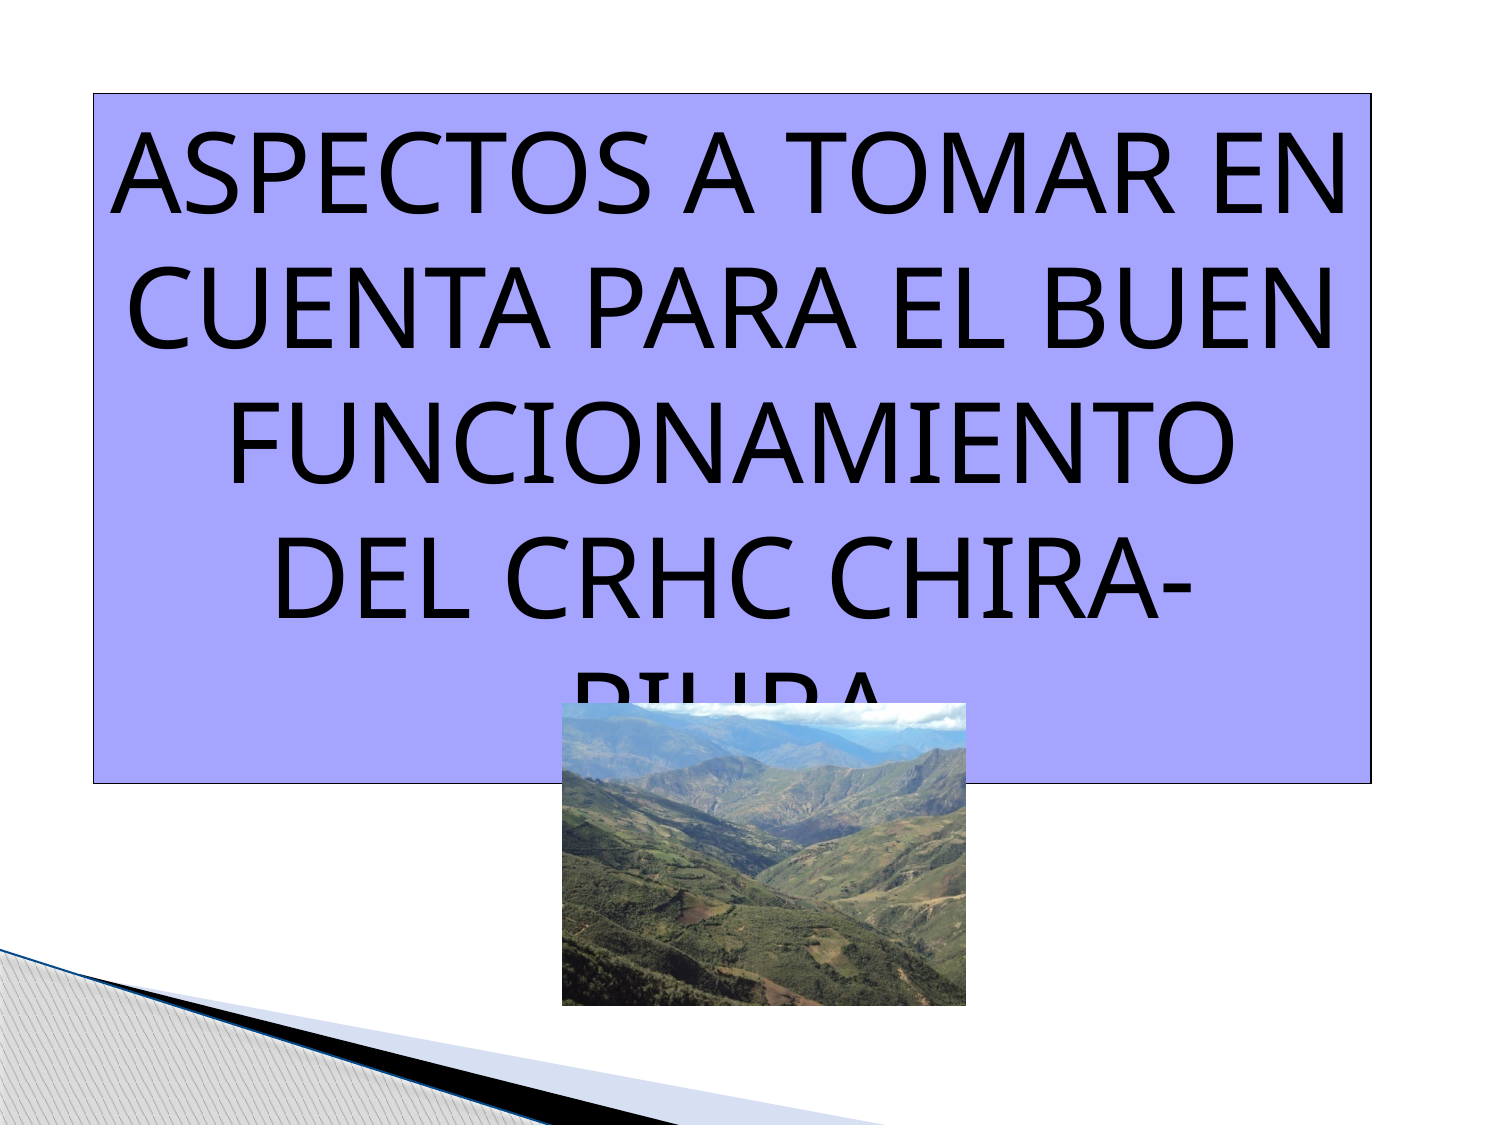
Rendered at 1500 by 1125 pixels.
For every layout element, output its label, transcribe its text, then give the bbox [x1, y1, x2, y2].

picture [562, 702, 967, 1006]
text_box ASPECTOS A TOMAR EN CUENTA PARA EL BUEN FUNCIONAMIENTO DEL CRHC CHIRA-PIURA [93, 93, 1372, 784]
